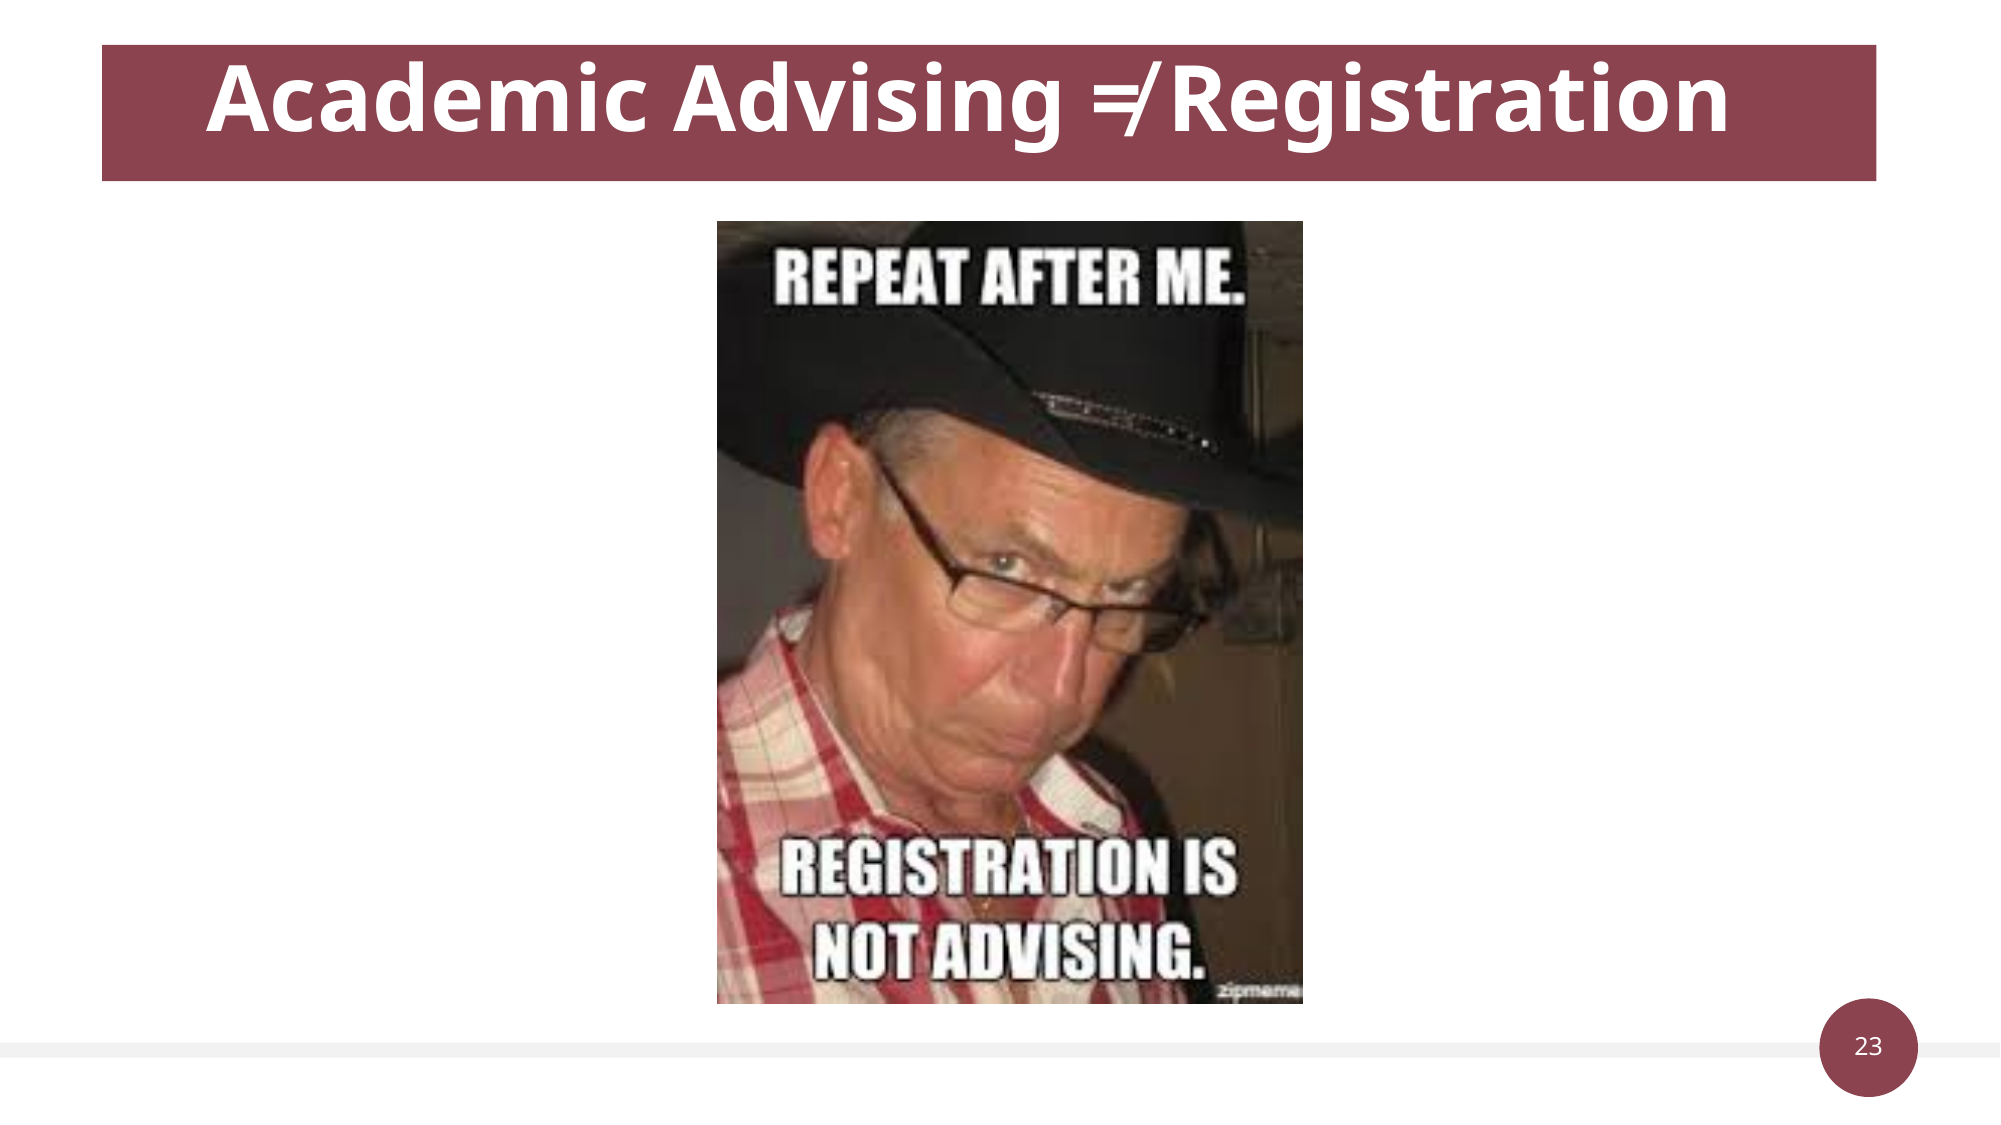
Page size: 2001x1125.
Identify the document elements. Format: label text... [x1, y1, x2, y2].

title Academic Advising ≠ Registration [102, 44, 1877, 182]
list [717, 221, 1303, 1004]
